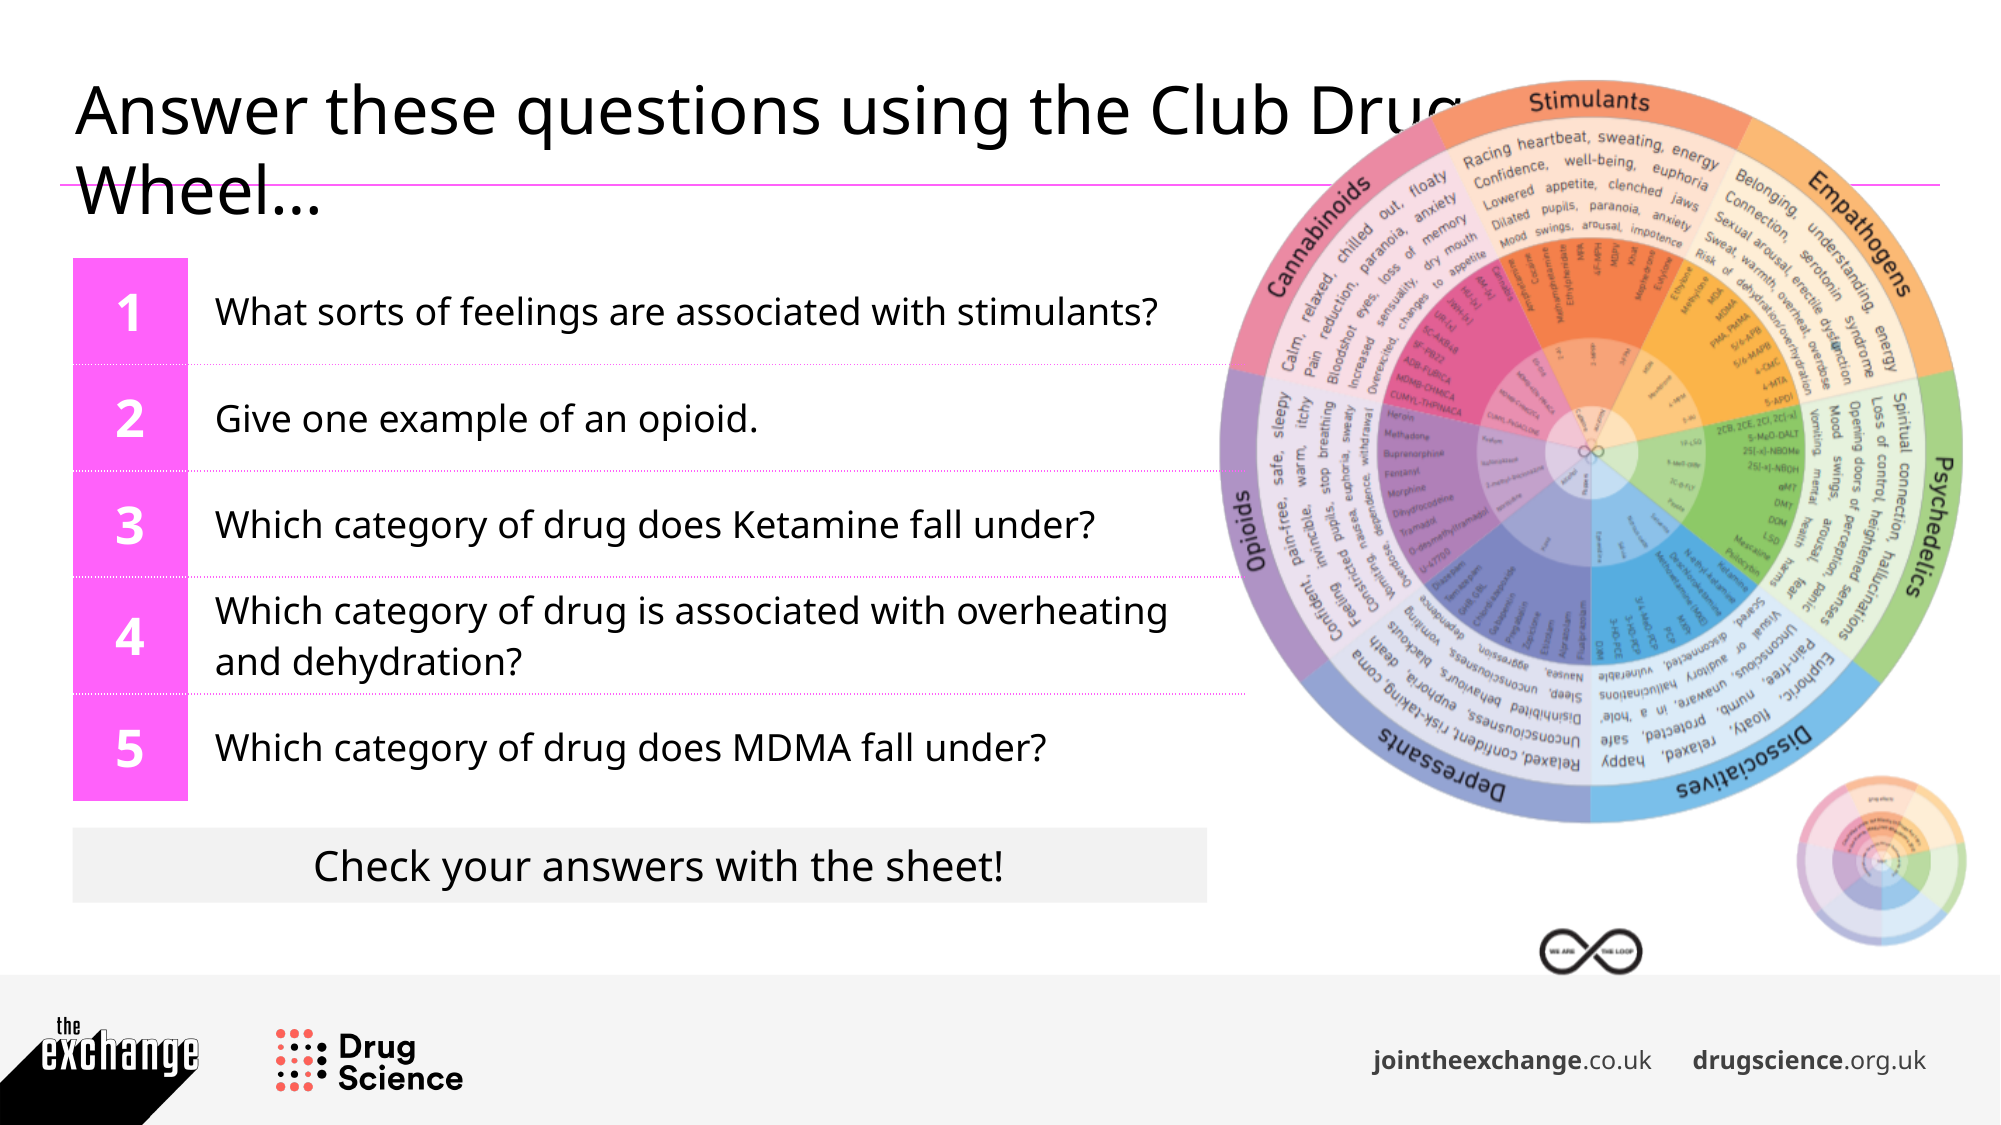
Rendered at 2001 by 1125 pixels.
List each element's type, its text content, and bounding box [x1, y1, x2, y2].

picture [0, 1015, 237, 1125]
picture [1206, 60, 1990, 977]
table_cell Give one example of an opioid. [188, 365, 1201, 471]
list Answer these questions using the Club Drugs Wheel… [60, 60, 1204, 144]
table_header 1 [73, 258, 188, 365]
table_cell Which category of drug does MDMA fall under? [188, 694, 1201, 801]
table_cell 2 [73, 365, 188, 471]
text_box Check your answers with the sheet! [298, 832, 1020, 898]
table_cell 3 [73, 471, 188, 577]
table_cell Which category of drug does Ketamine fall under? [188, 471, 1201, 577]
table_cell 5 [73, 694, 188, 801]
table_header What sorts of feelings are associated with stimulants? [188, 258, 1201, 365]
table_cell 4 [73, 577, 188, 694]
table_cell Which category of drug is associated with overheating and dehydration? [188, 577, 1201, 694]
text_box [70, 826, 1201, 905]
picture [276, 1029, 463, 1092]
